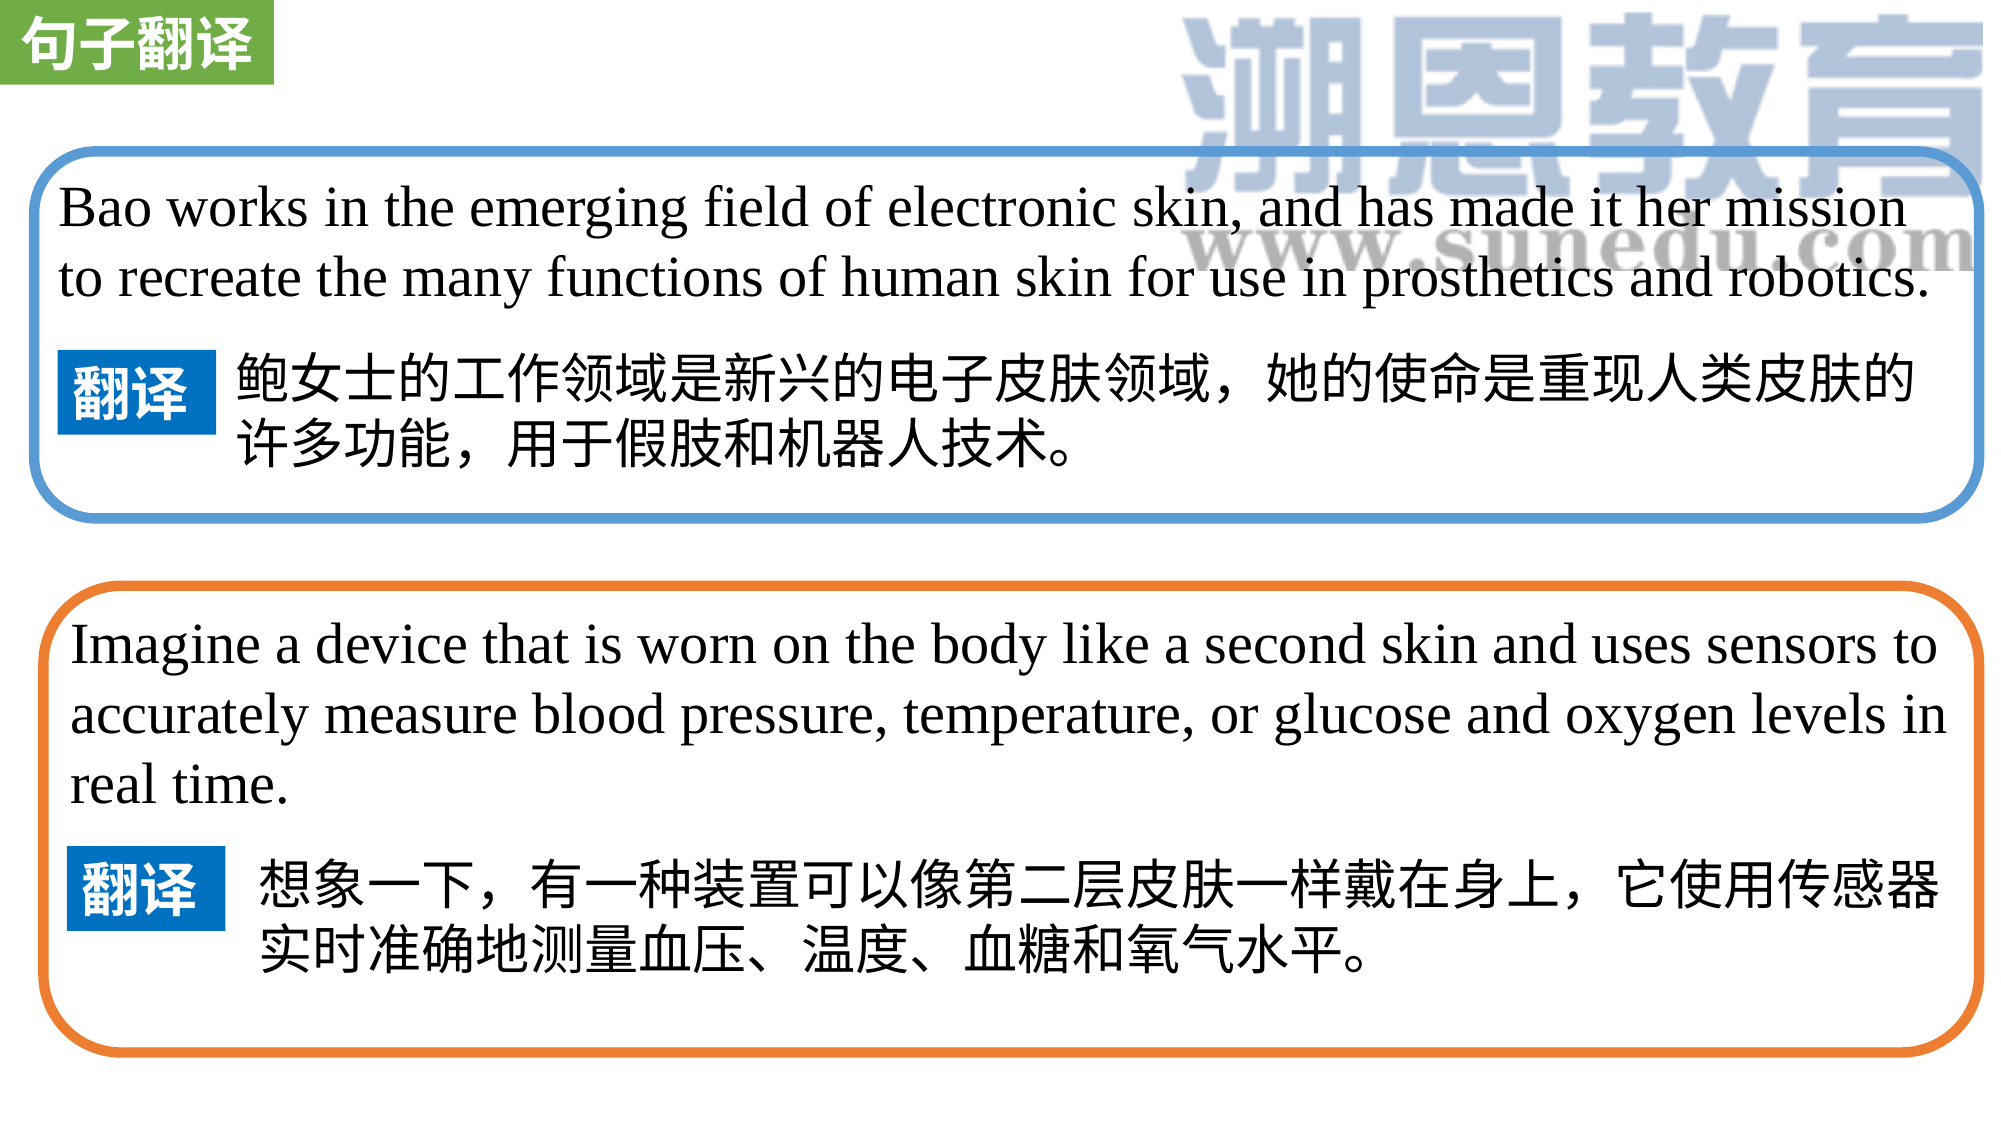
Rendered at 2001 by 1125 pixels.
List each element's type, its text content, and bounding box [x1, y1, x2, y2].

text_box Imagine a device that is worn on the body like a second skin and uses sensors to accurately measure blood pressure, temperature, or glucose and oxygen levels in real time. [55, 598, 1995, 823]
text_box [79, 585, 1944, 598]
picture [1178, 10, 1983, 271]
text_box [34, 179, 1980, 519]
text_box [62, 151, 1951, 161]
text_box 鲍女士的工作领域是新兴的电子皮肤领域，她的使命是重现人类皮肤的许多功能，用于假肢和机器人技术。 [220, 337, 1981, 482]
text_box [43, 622, 1980, 1053]
text_box 句子翻译 [0, 0, 274, 85]
text_box 翻译 [57, 349, 217, 435]
text_box 想象一下，有一种装置可以像第二层皮肤一样戴在身上，它使用传感器实时准确地测量血压、温度、血糖和氧气水平。 [243, 842, 1985, 988]
text_box Bao works in the emerging field of electronic skin, and has made it her mission to recreate the many functions of human skin for use in prosthetics and robotics. [44, 161, 1981, 316]
text_box 翻译 [66, 846, 226, 931]
